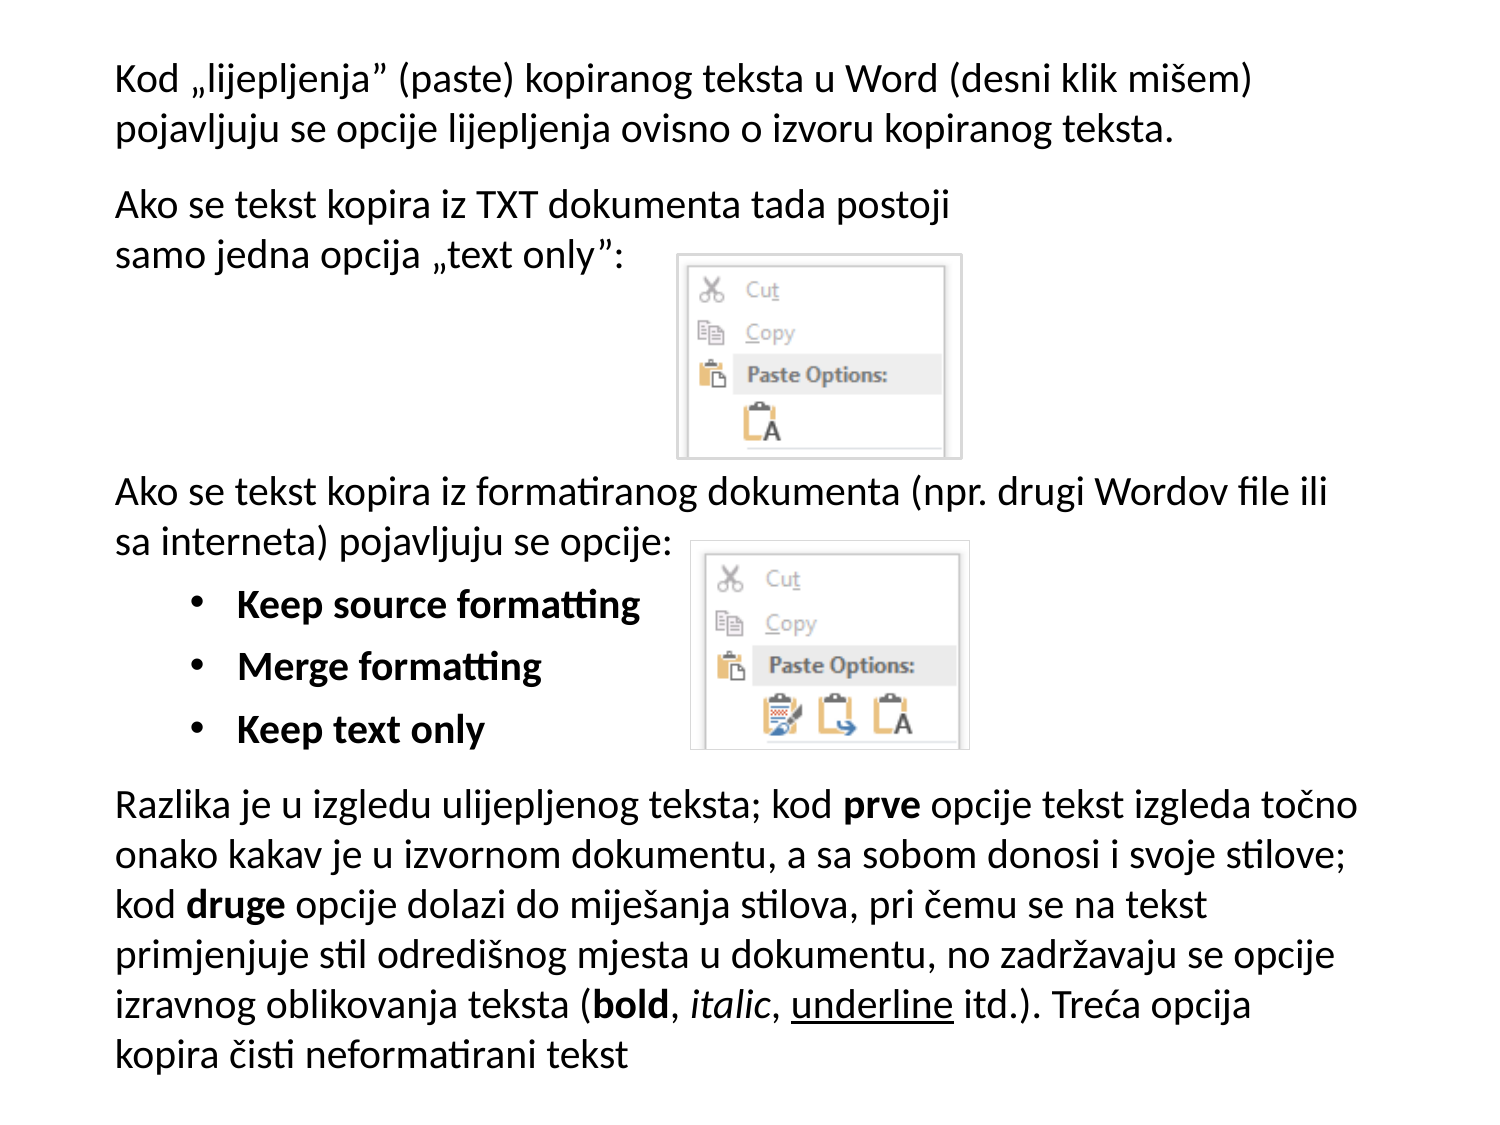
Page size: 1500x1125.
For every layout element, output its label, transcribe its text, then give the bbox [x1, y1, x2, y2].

picture [690, 540, 970, 750]
picture [678, 256, 961, 458]
text_box Kod „lijepljenja” (paste) kopiranog teksta u Word (desni klik mišem) pojavljuju se opcije lijepljenja ovisno o izvoru kopiranog teksta. Ako se tekst kopira iz TXT dokumenta tada postoji samo jedna opcija „text only”: Ako se tekst kopira iz formatiranog dokumenta (npr. drugi Wordov file ili sa interneta) pojavljuju se opcije: Keep source formatting Merge formatting Keep text only Razlika je u izgledu ulijepljenog teksta; kod prve opcije tekst izgleda točno onako kakav je u izvornom dokumentu, a sa sobom donosi i svoje stilove; kod druge opcije dolazi do miješanja stilova, pri čemu se na tekst primjenjuje stil odredišnog mjesta u dokumentu, no zadržavaju se opcije izravnog oblikovanja teksta (bold, italic, underline itd.). Treća opcija kopira čisti neformatirani tekst [100, 43, 1377, 1085]
